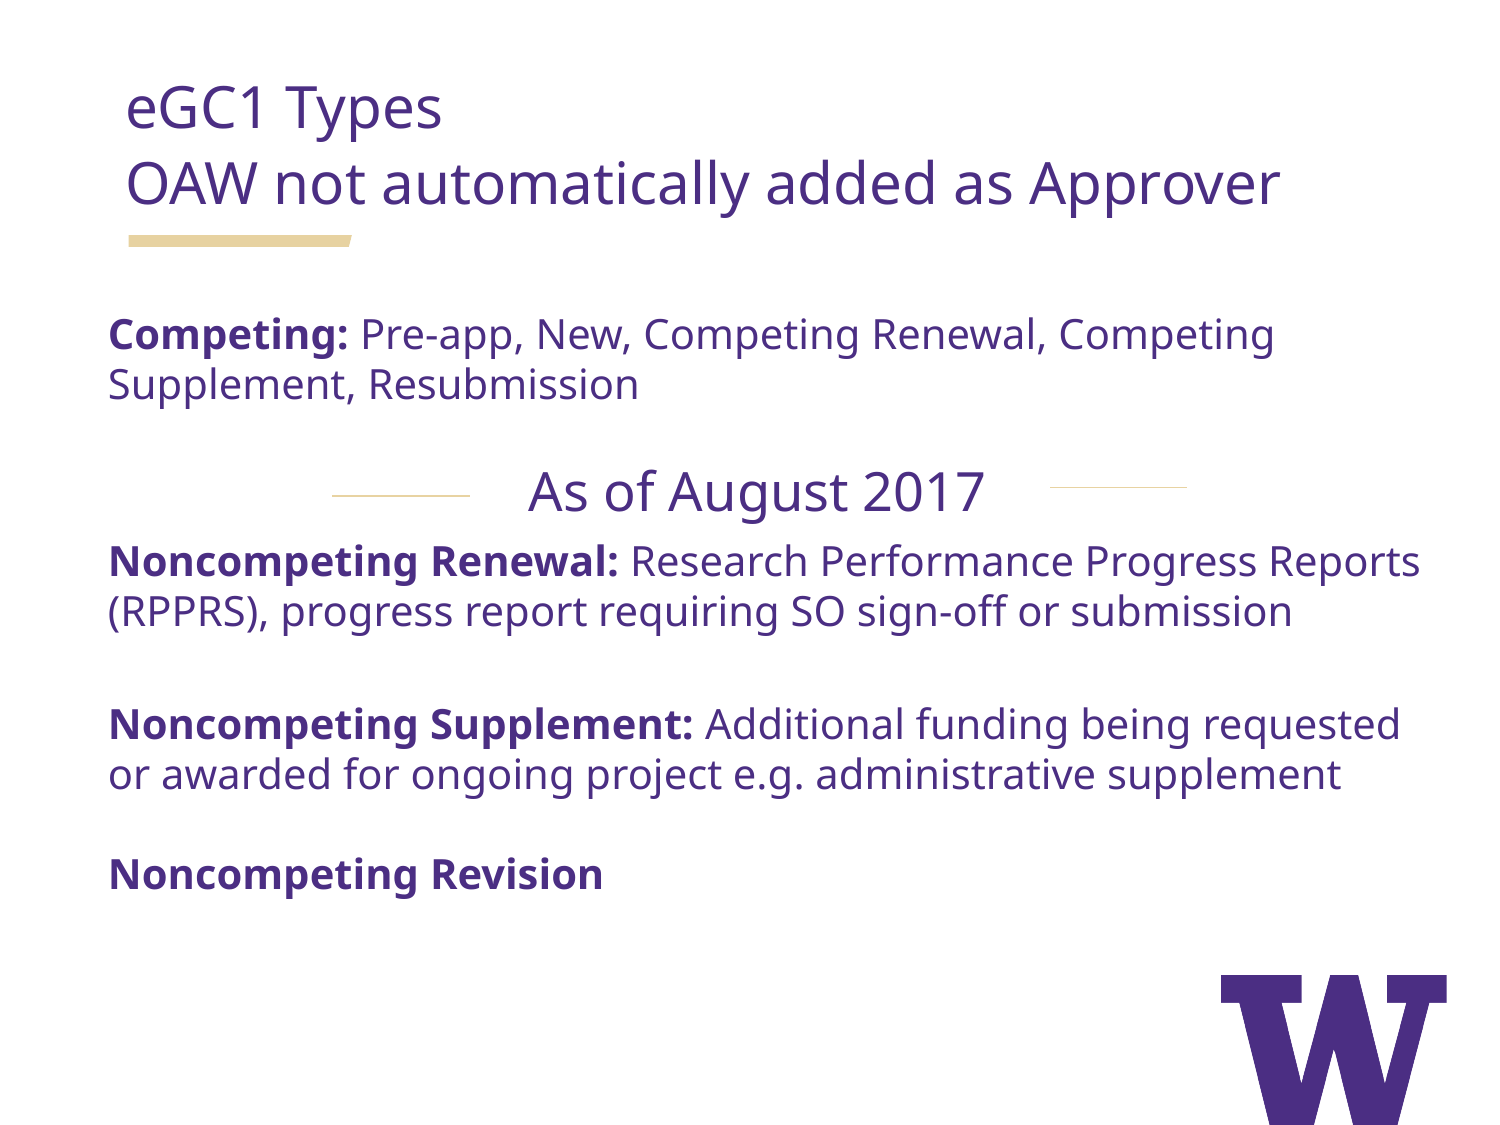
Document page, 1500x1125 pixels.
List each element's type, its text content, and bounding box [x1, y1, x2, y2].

picture [1221, 975, 1447, 1125]
list eGC1 Types OAW not automatically added as Approver [110, 137, 1453, 300]
list Competing: Pre-app, New, Competing Renewal, Competing Supplement, Resubmission As of August 2017 Noncompeting Renewal: Research Performance Progress Reports (RPPRS), progress report requiring SO sign-off or submission Noncompeting Supplement: Additional funding being requested or awarded for ongoing project e.g. administrative supplement Noncompeting Revision [92, 299, 1438, 438]
